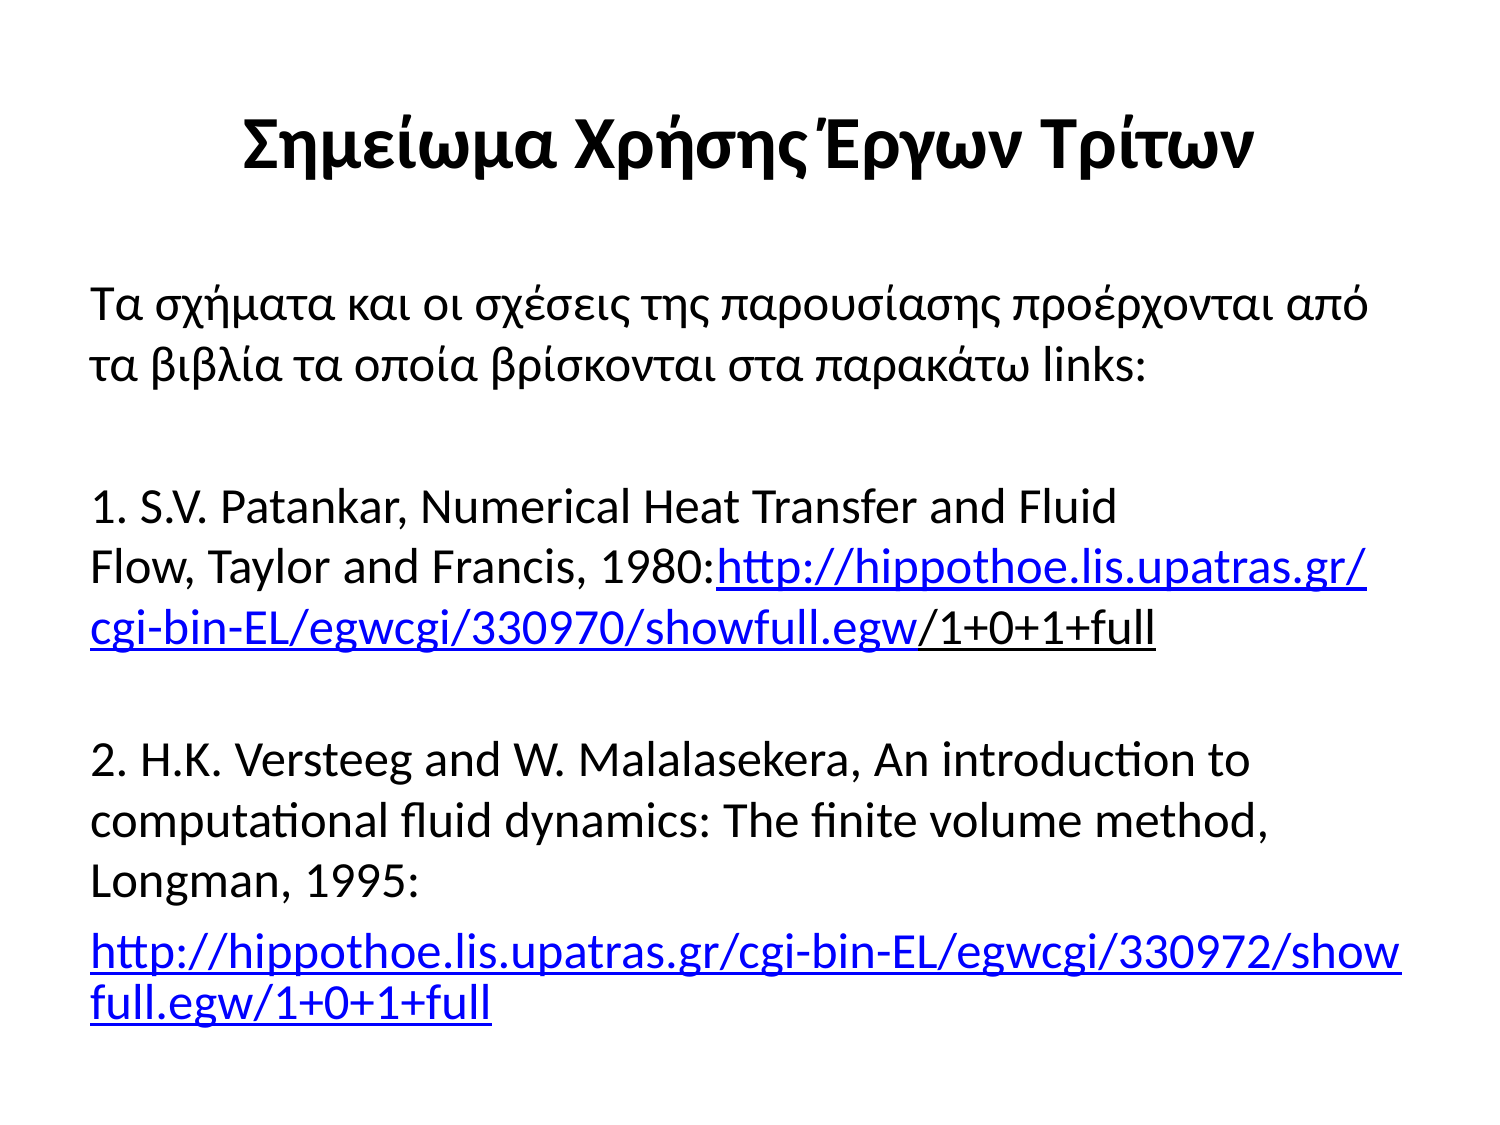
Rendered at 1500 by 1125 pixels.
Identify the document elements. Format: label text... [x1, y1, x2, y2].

title Σημείωμα Χρήσης Έργων Τρίτων [75, 45, 1425, 233]
list Τα σχήματα και οι σχέσεις της παρουσίασης προέρχονται από τα βιβλία τα οποία βρίσκονται στα παρακάτω links: 1. S.V. Patankar, Numerical Heat Transfer and Fluid Flow, Taylor and Francis, 1980:http://hippothoe.lis.upatras.gr/cgi-bin-EL/egwcgi/330970/showfull.egw/1+0+1+full 2. H.K. Versteeg and W. Malalasekera, An introduction to computational fluid dynamics: The finite volume method, Longman, 1995: http://hippothoe.lis.upatras.gr/cgi-bin-EL/egwcgi/330972/showfull.egw/1+0+1+full [75, 262, 1425, 1005]
